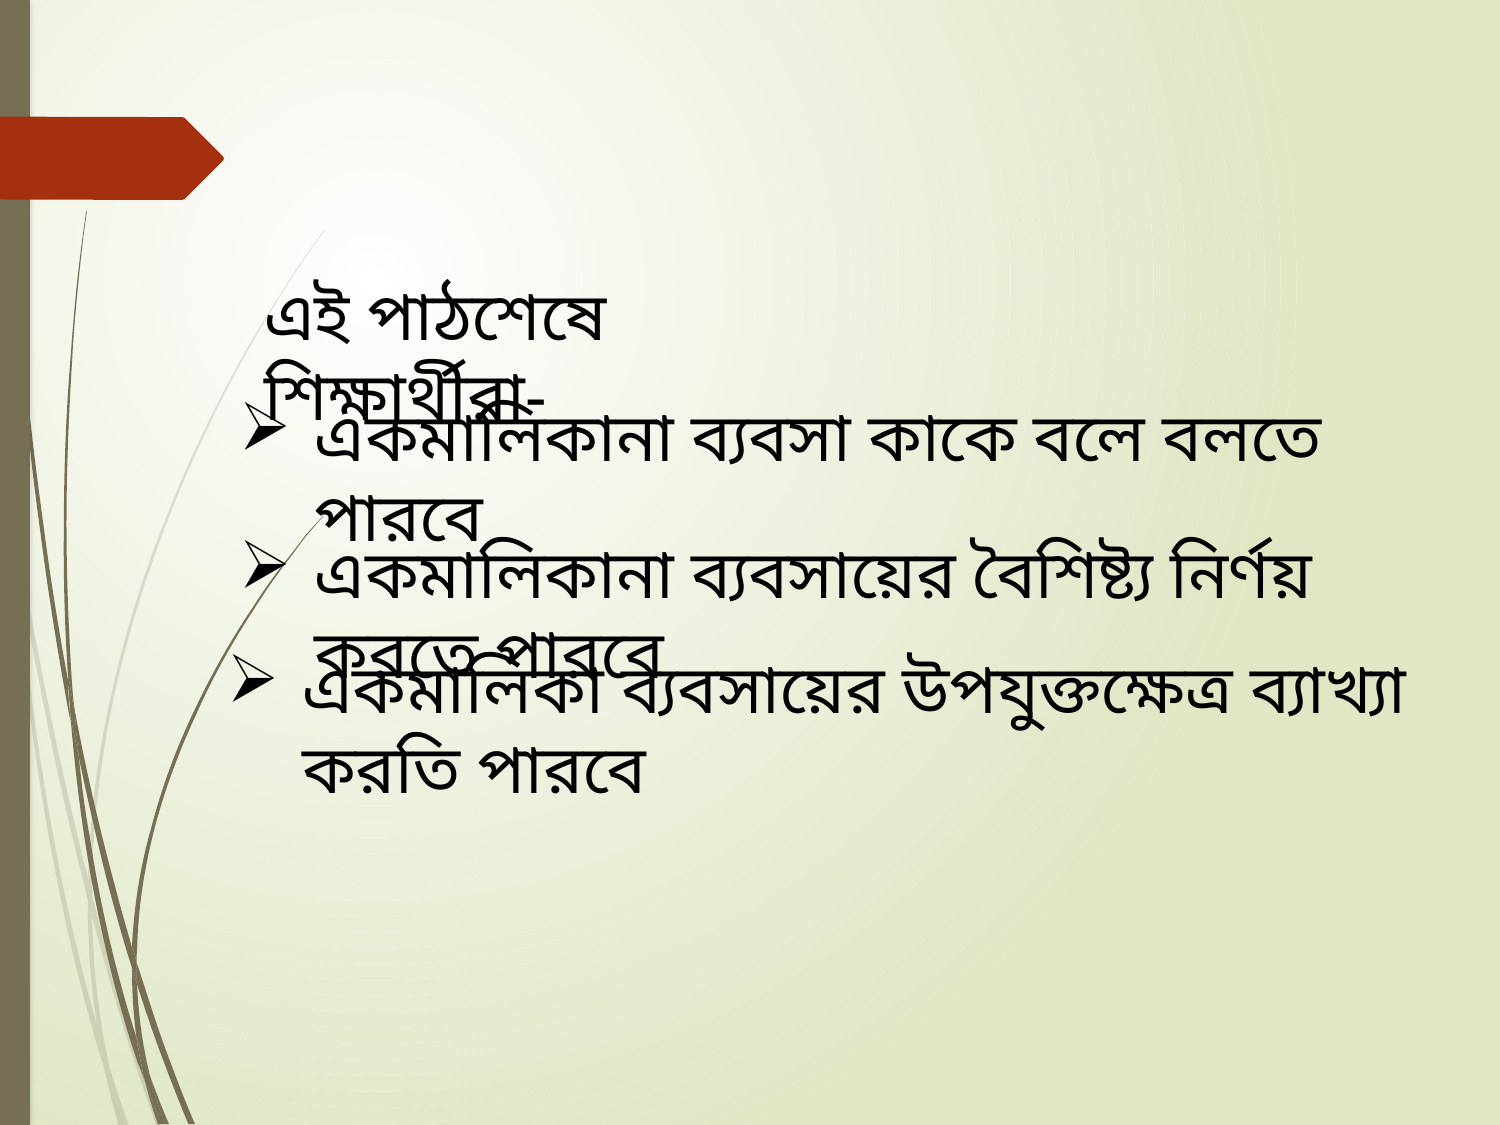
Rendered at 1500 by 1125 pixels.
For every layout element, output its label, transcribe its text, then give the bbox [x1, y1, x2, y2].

text_box একমালিকানা ব্যবসায়ের বৈশিষ্ট্য নির্ণয় করতে পারবে [224, 524, 1425, 639]
text_box একমালিকানা ব্যবসা কাকে বলে বলতে পারবে [224, 387, 1350, 524]
text_box একমালিকা ব্যবসায়ের উপযুক্তক্ষেত্র ব্যাখ্যা করতি পারবে [212, 639, 1438, 815]
text_box এই পাঠশেষে শিক্ষার্থীরা- [249, 266, 838, 387]
